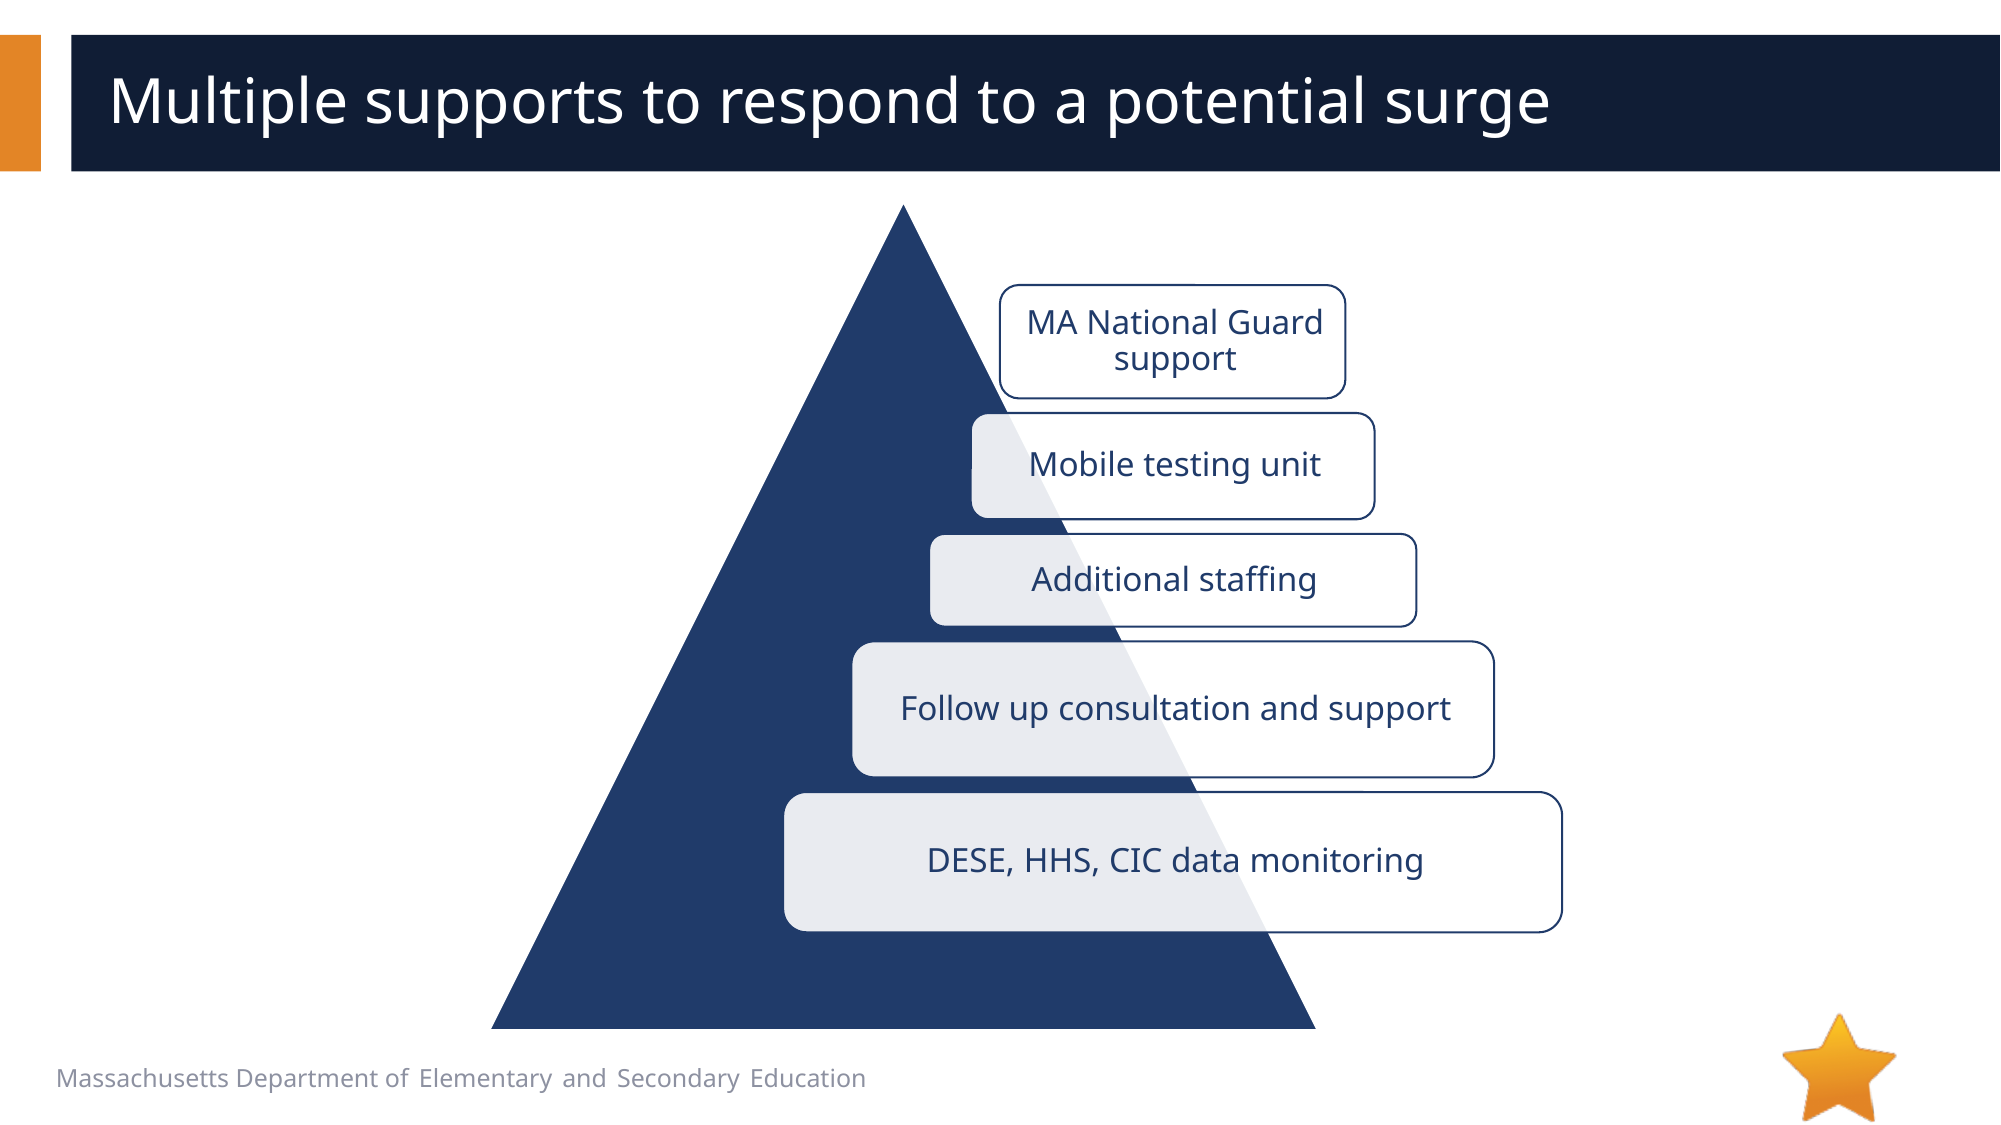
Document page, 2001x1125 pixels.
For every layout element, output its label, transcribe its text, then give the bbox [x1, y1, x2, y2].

title Multiple supports to respond to a potential surge [93, 47, 1959, 159]
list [93, 201, 1959, 1031]
picture [1775, 1031, 1909, 1125]
